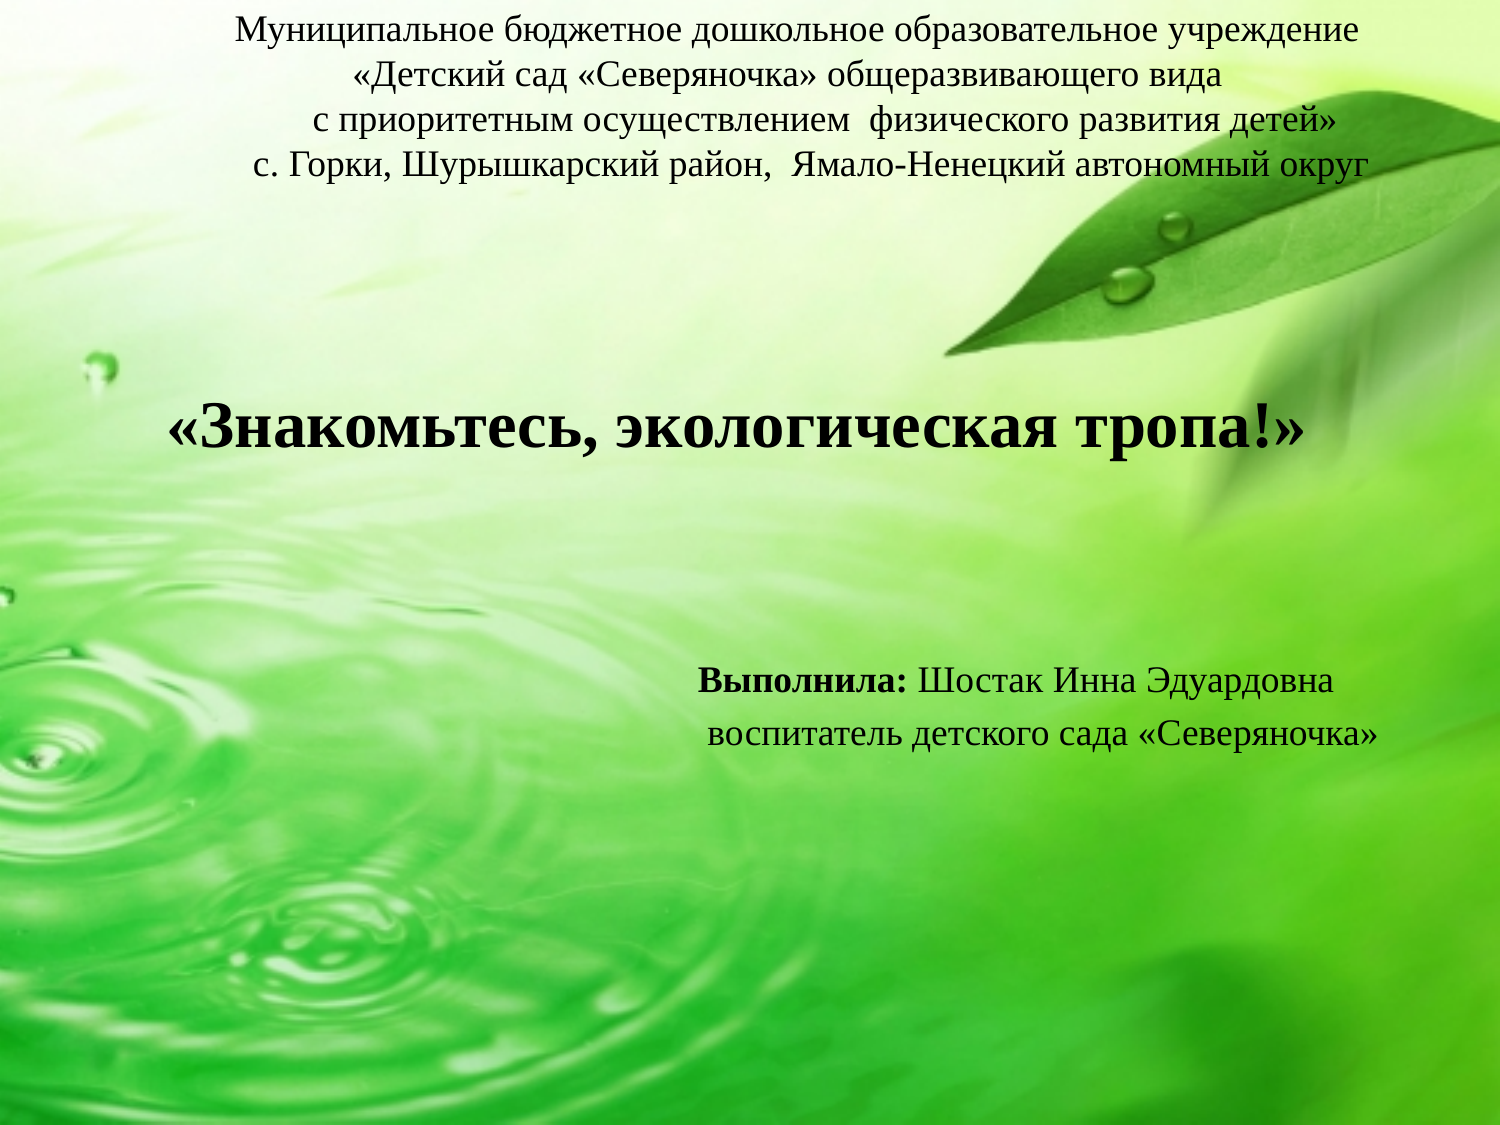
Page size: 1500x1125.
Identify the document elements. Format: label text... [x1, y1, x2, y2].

title Муниципальное бюджетное дошкольное образовательное учреждение «Детский сад «Северяночка» общеразвивающего вида с приоритетным осуществлением физического развития детей» с. Горки, Шурышкарский район, Ямало-Ненецкий автономный округ [75, 45, 1425, 233]
picture [0, 0, 1500, 1125]
list «Знакомьтесь, экологическая тропа!» Выполнила: Шостак Инна Эдуардовна воспитатель детского сада «Северяночка» [75, 262, 1425, 1005]
